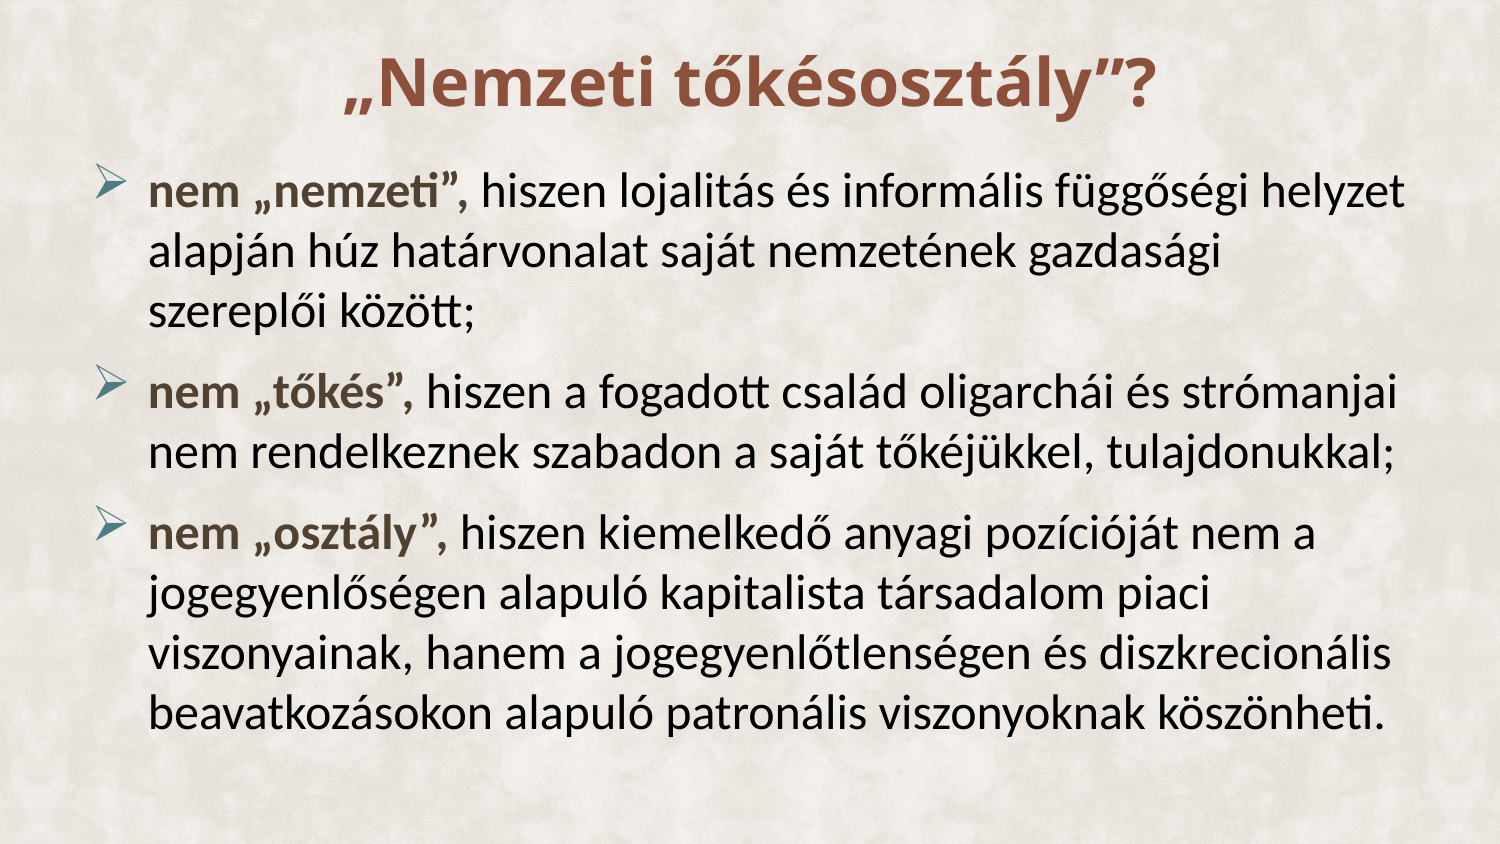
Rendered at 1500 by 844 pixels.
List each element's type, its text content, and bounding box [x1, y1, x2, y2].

list nem „nemzeti”, hiszen lojalitás és informális függőségi helyzet alapján húz határvonalat saját nemzetének gazdasági szereplői között; nem „tőkés”, hiszen a fogadott család oligarchái és strómanjai nem rendelkeznek szabadon a saját tőkéjükkel, tulajdonukkal; nem „osztály”, hiszen kiemelkedő anyagi pozícióját nem a jogegyenlőségen alapuló kapitalista társadalom piaci viszonyainak, hanem a jogegyenlőtlenségen és diszkrecionális beavatkozásokon alapuló patronális viszonyoknak köszönheti. [76, 150, 1424, 812]
title „Nemzeti tőkésosztály”? [17, 32, 1483, 151]
picture [0, 0, 1500, 844]
